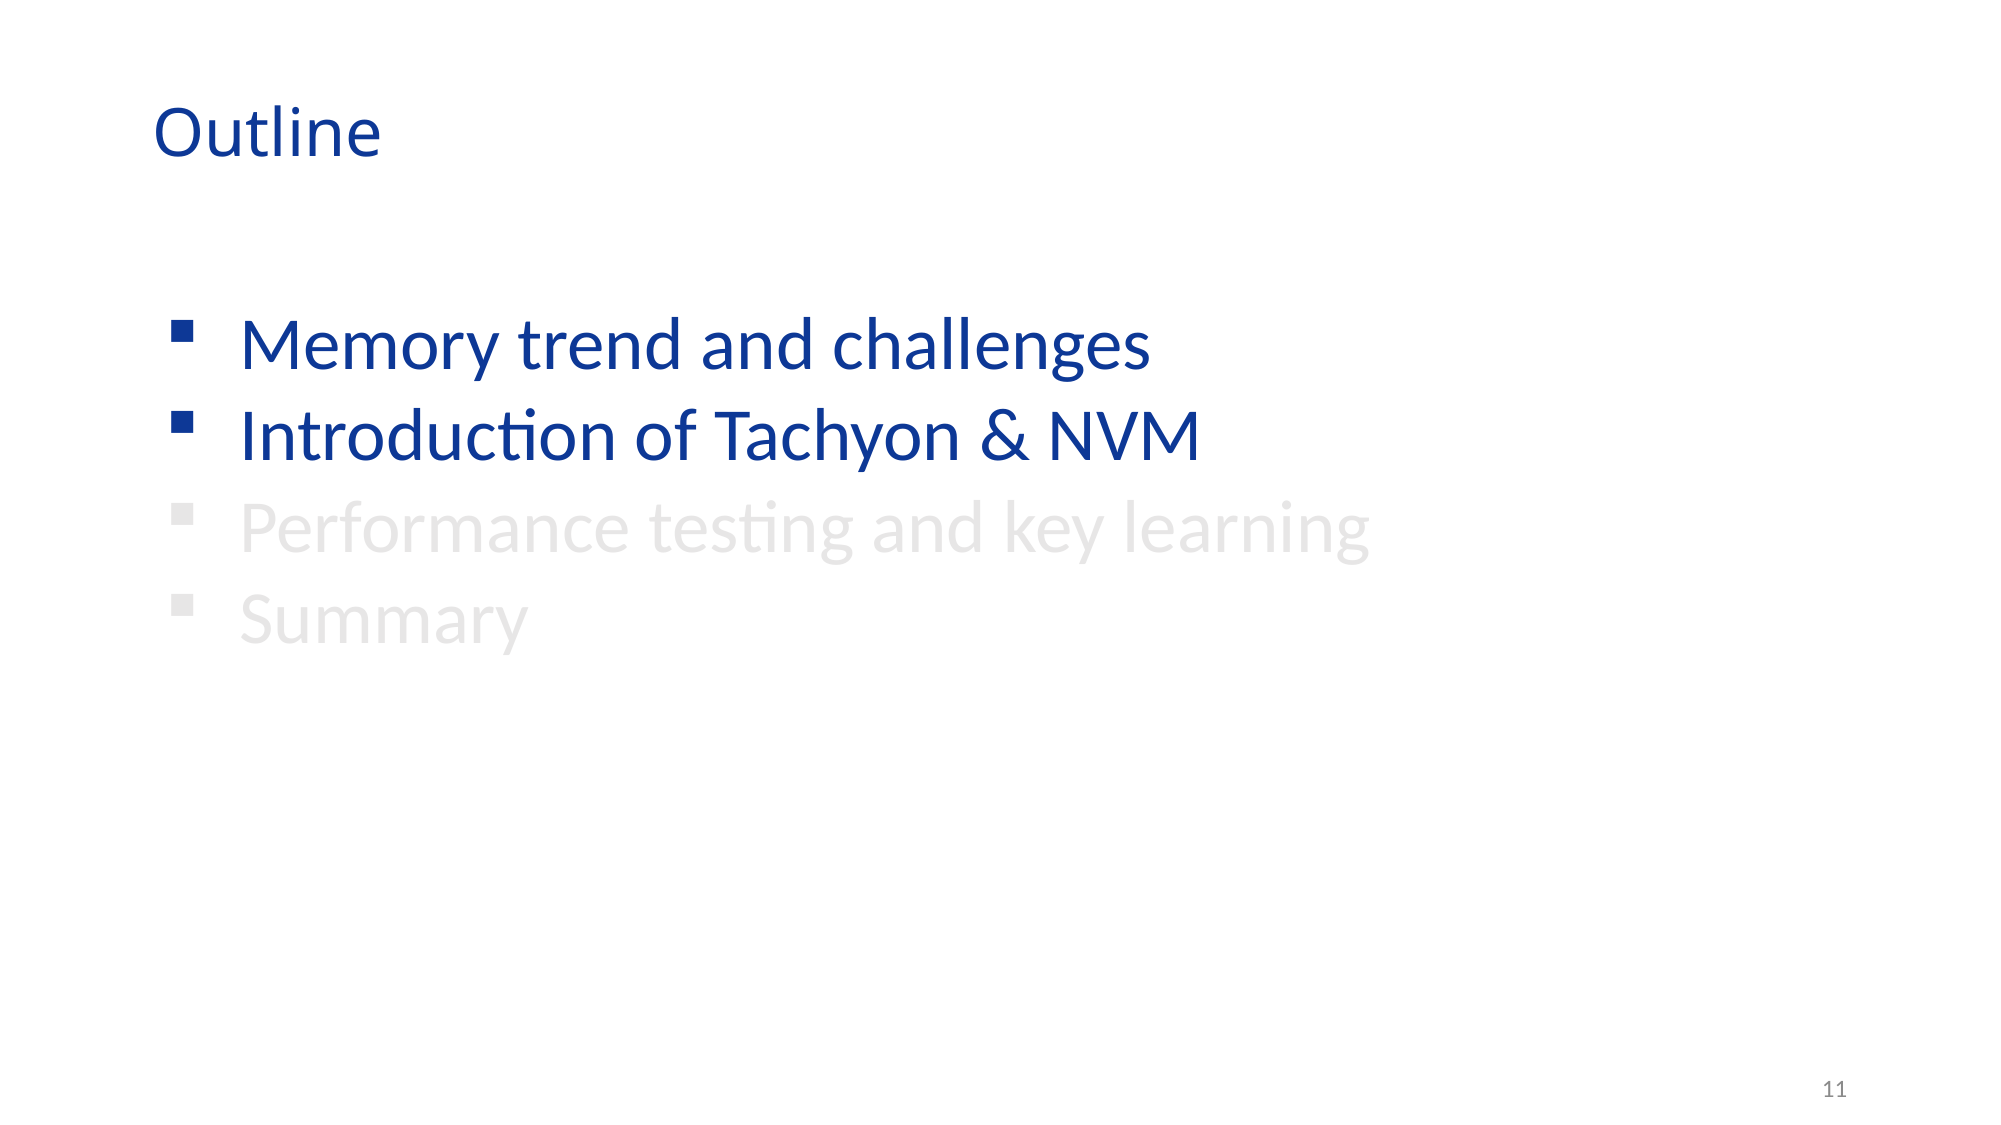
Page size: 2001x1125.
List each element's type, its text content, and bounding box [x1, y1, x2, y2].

title Outline [137, 59, 1863, 210]
slide_number 11 [1412, 1042, 1863, 1103]
list Memory trend and challenges Introduction of Tachyon & NVM Performance testing and key learning Summary [149, 296, 1851, 987]
